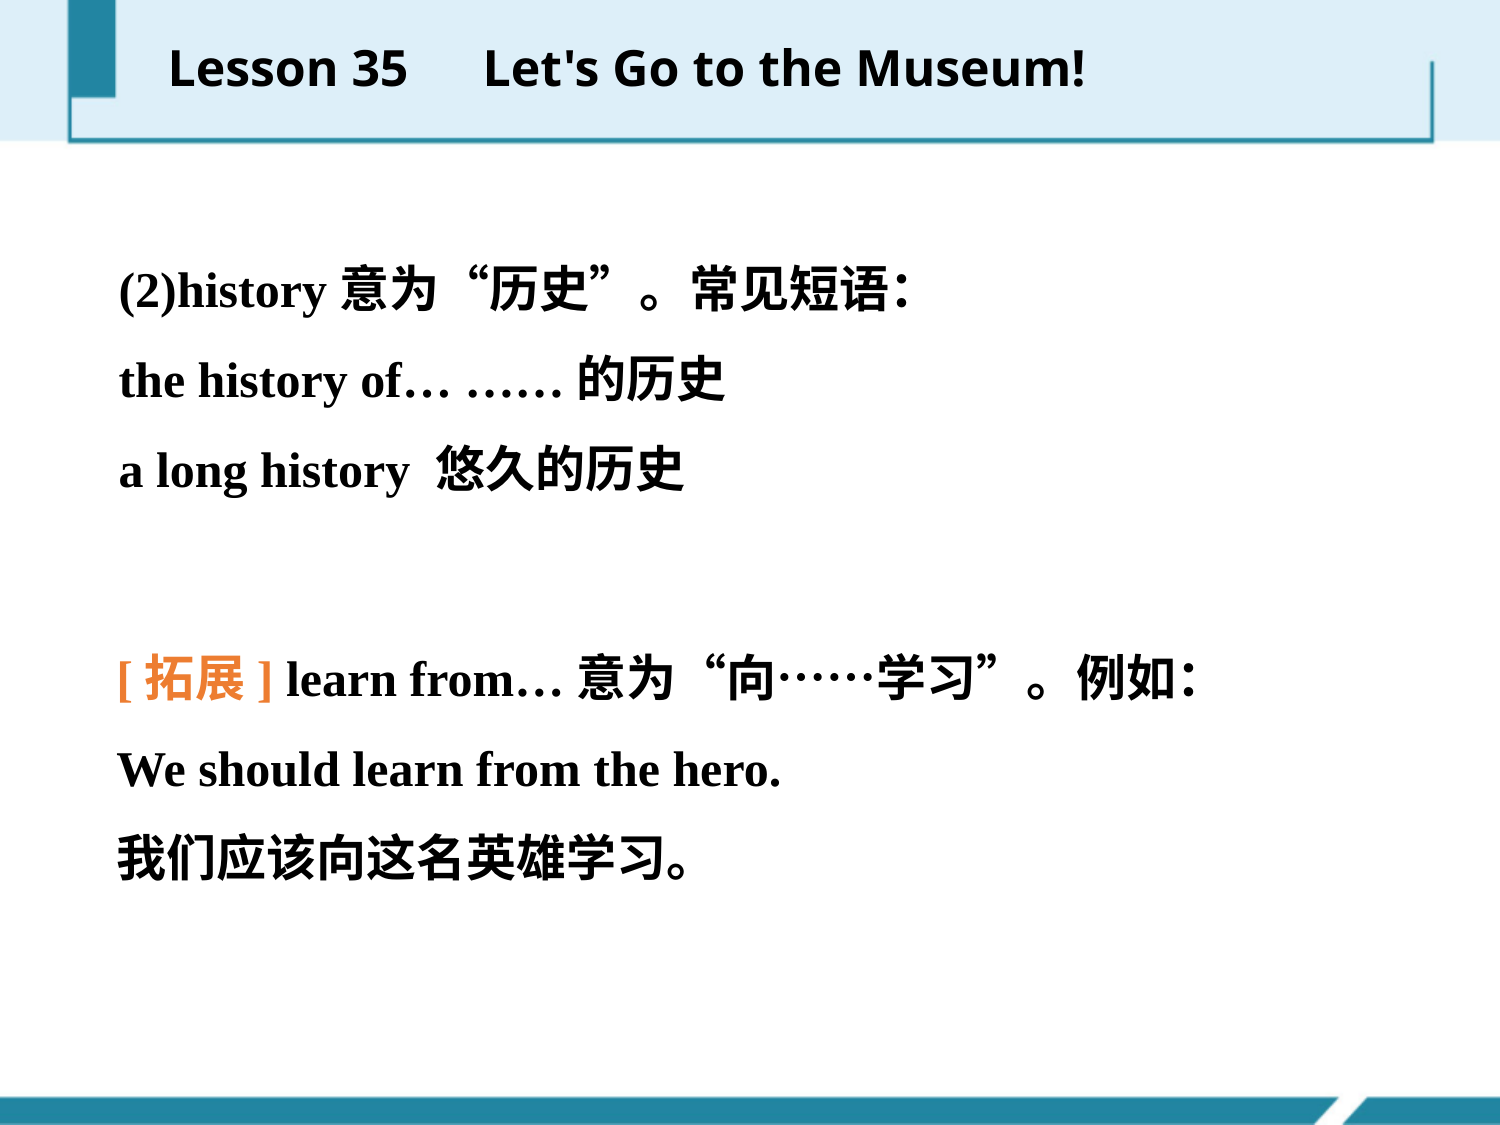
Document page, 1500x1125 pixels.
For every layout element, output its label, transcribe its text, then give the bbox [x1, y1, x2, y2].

text_box [拓展] learn from…意为“向……学习”。例如： We should learn from the hero. 我们应该向这名英雄学习。 [101, 609, 1436, 894]
text_box Lesson 35 Let's Go to the Museum! [148, 28, 1105, 104]
picture [0, 0, 1500, 1125]
text_box (2)history意为“历史”。常见短语： the history of… ……的历史 a long history 悠久的历史 [103, 220, 1176, 506]
